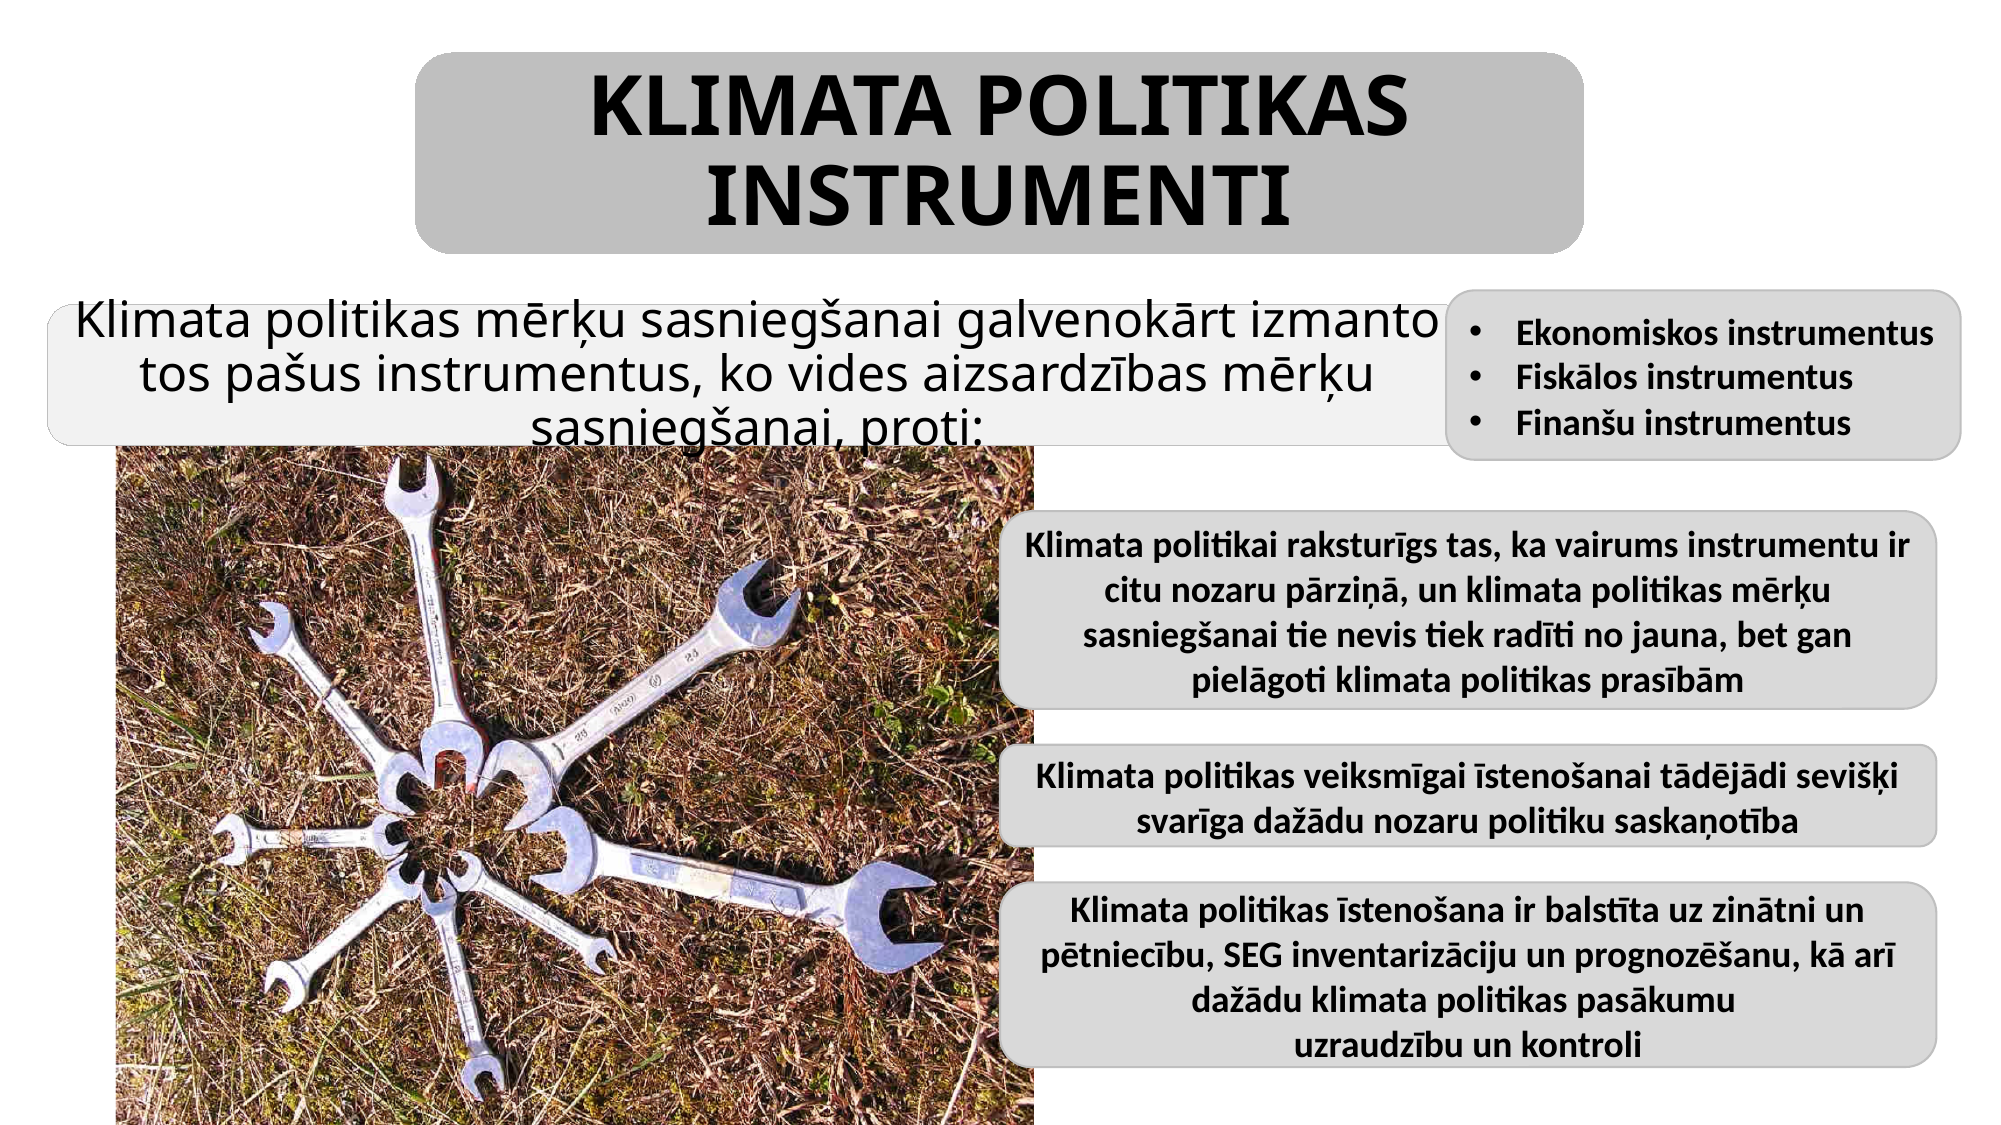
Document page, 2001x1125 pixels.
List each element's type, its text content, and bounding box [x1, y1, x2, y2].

picture [117, 321, 1033, 1125]
text_box KLIMATA POLITIKAS INSTRUMENTI [415, 52, 1584, 254]
text_box Ekonomiskos instrumentus Fiskālos instrumentus Finanšu instrumentus [1445, 289, 1962, 461]
text_box Klimata politikas veiksmīgai īstenošanai tādējādi sevišķi svarīga dažādu nozaru politiku saskaņotība [998, 743, 1938, 848]
text_box Klimata politikas īstenošana ir balstīta uz zinātni un pētniecību, SEG inventarizāciju un prognozēšanu, kā arī dažādu klimata politikas pasākumu uzraudzību un kontroli [998, 881, 1938, 1069]
text_box Klimata politikai raksturīgs tas, ka vairums instrumentu ir citu nozaru pārziņā, un klimata politikas mērķu sasniegšanai tie nevis tiek radīti no jauna, bet gan pielāgoti klimata politikas prasībām [998, 510, 1938, 710]
text_box Klimata politikas mērķu sasniegšanai galvenokārt izmanto tos pašus instrumentus, ko vides aizsardzības mērķu sasniegšanai, proti: [47, 304, 1448, 446]
